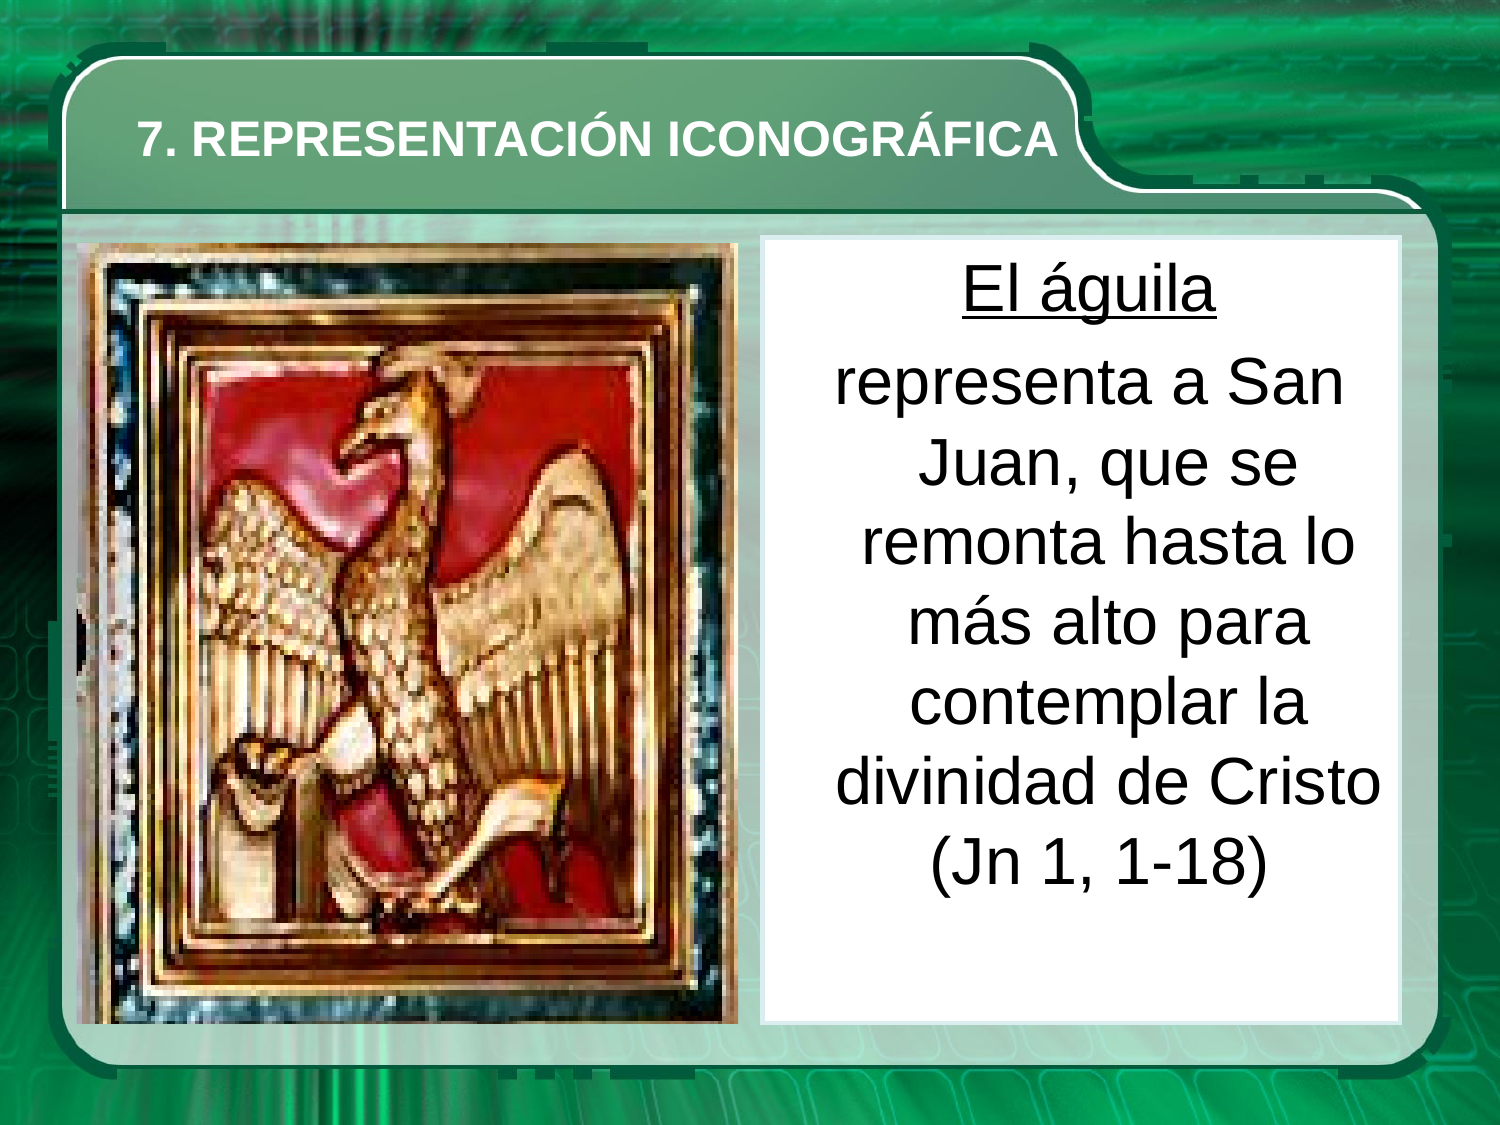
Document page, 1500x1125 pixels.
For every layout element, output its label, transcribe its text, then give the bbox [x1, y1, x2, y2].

text_box 7. REPRESENTACIÓN ICONOGRÁFICA [0, 42, 1273, 231]
list El águila representa a San Juan, que se remonta hasta lo más alto para contemplar la divinidad de Cristo (Jn 1, 1-18) [760, 235, 1402, 1025]
picture [0, 0, 1500, 1125]
